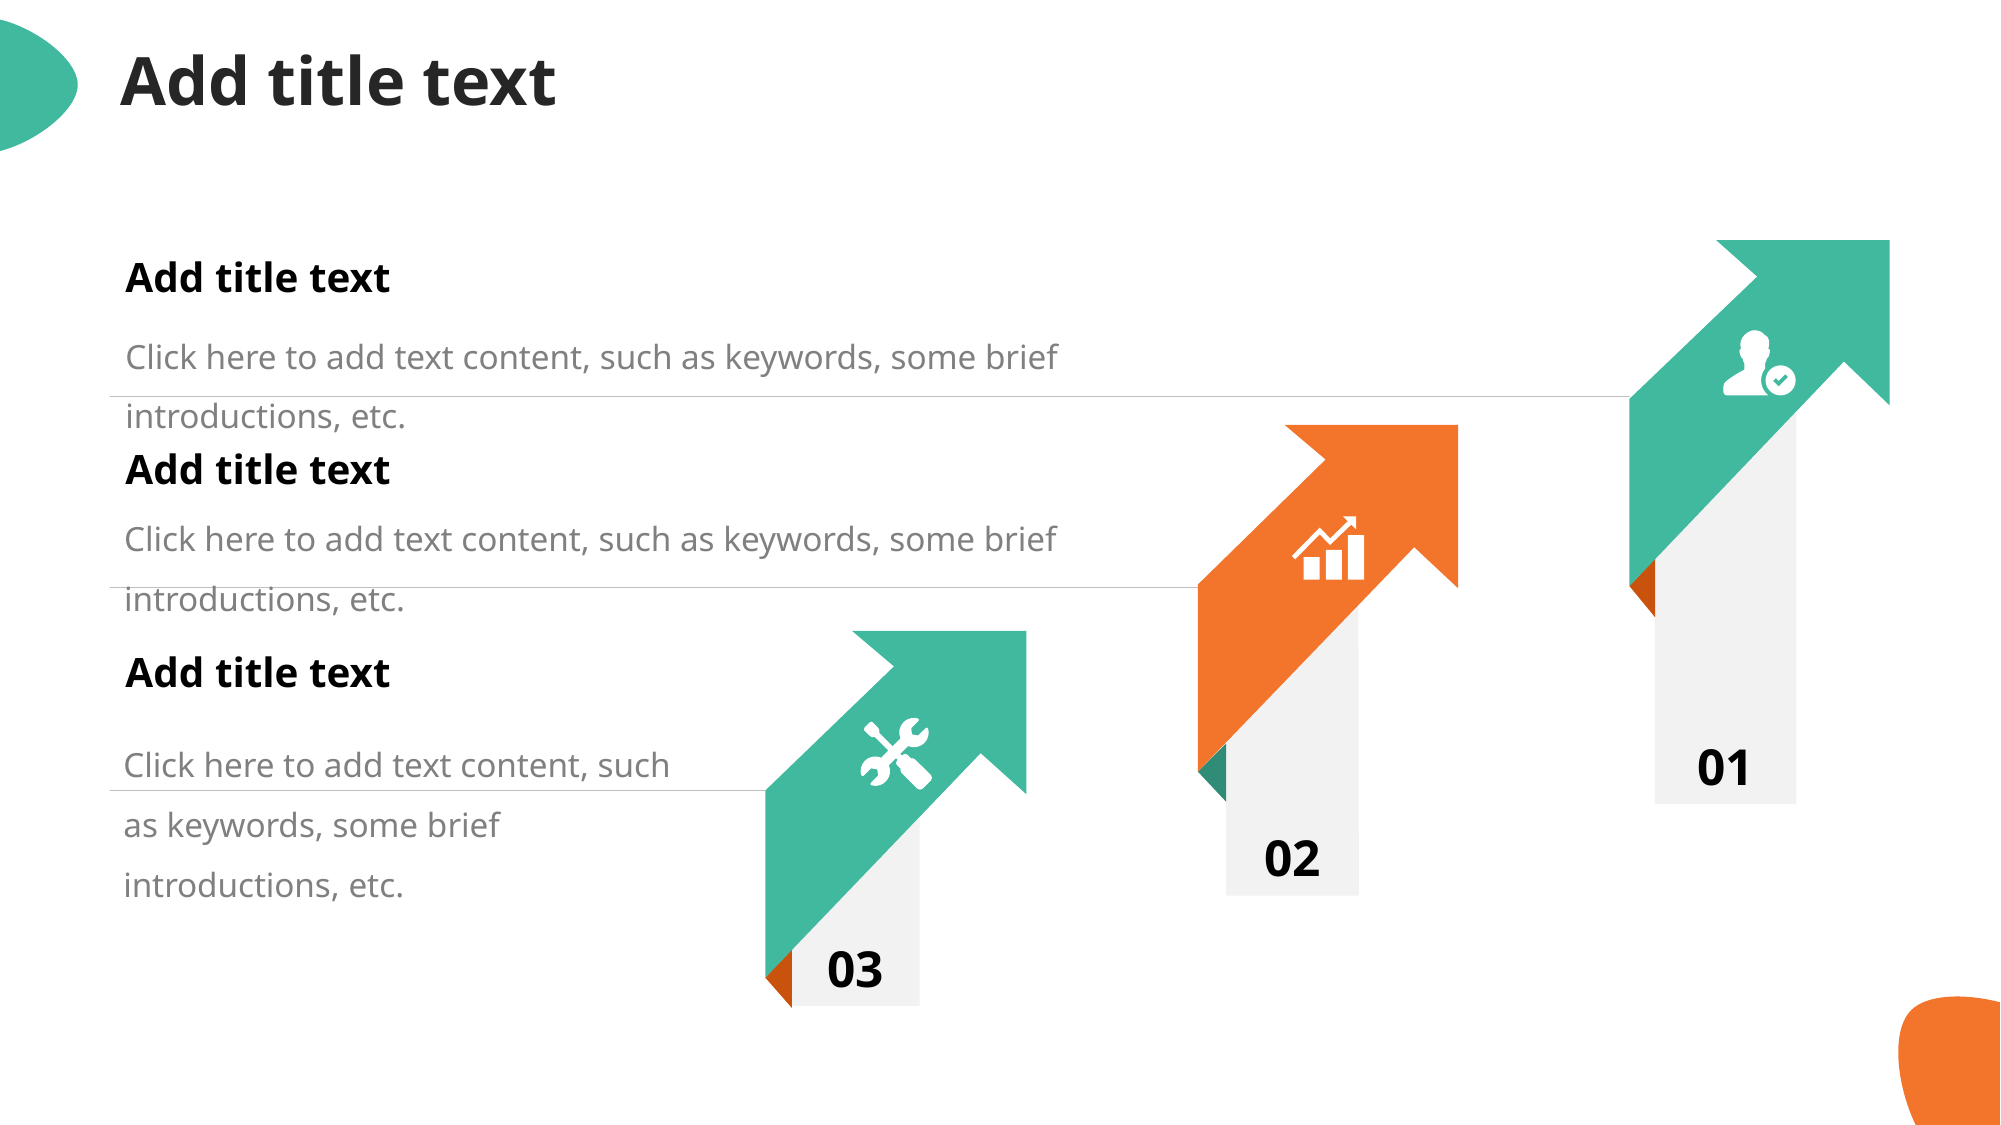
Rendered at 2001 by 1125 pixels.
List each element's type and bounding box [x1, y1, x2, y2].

text_box [0, 12, 2000, 1125]
